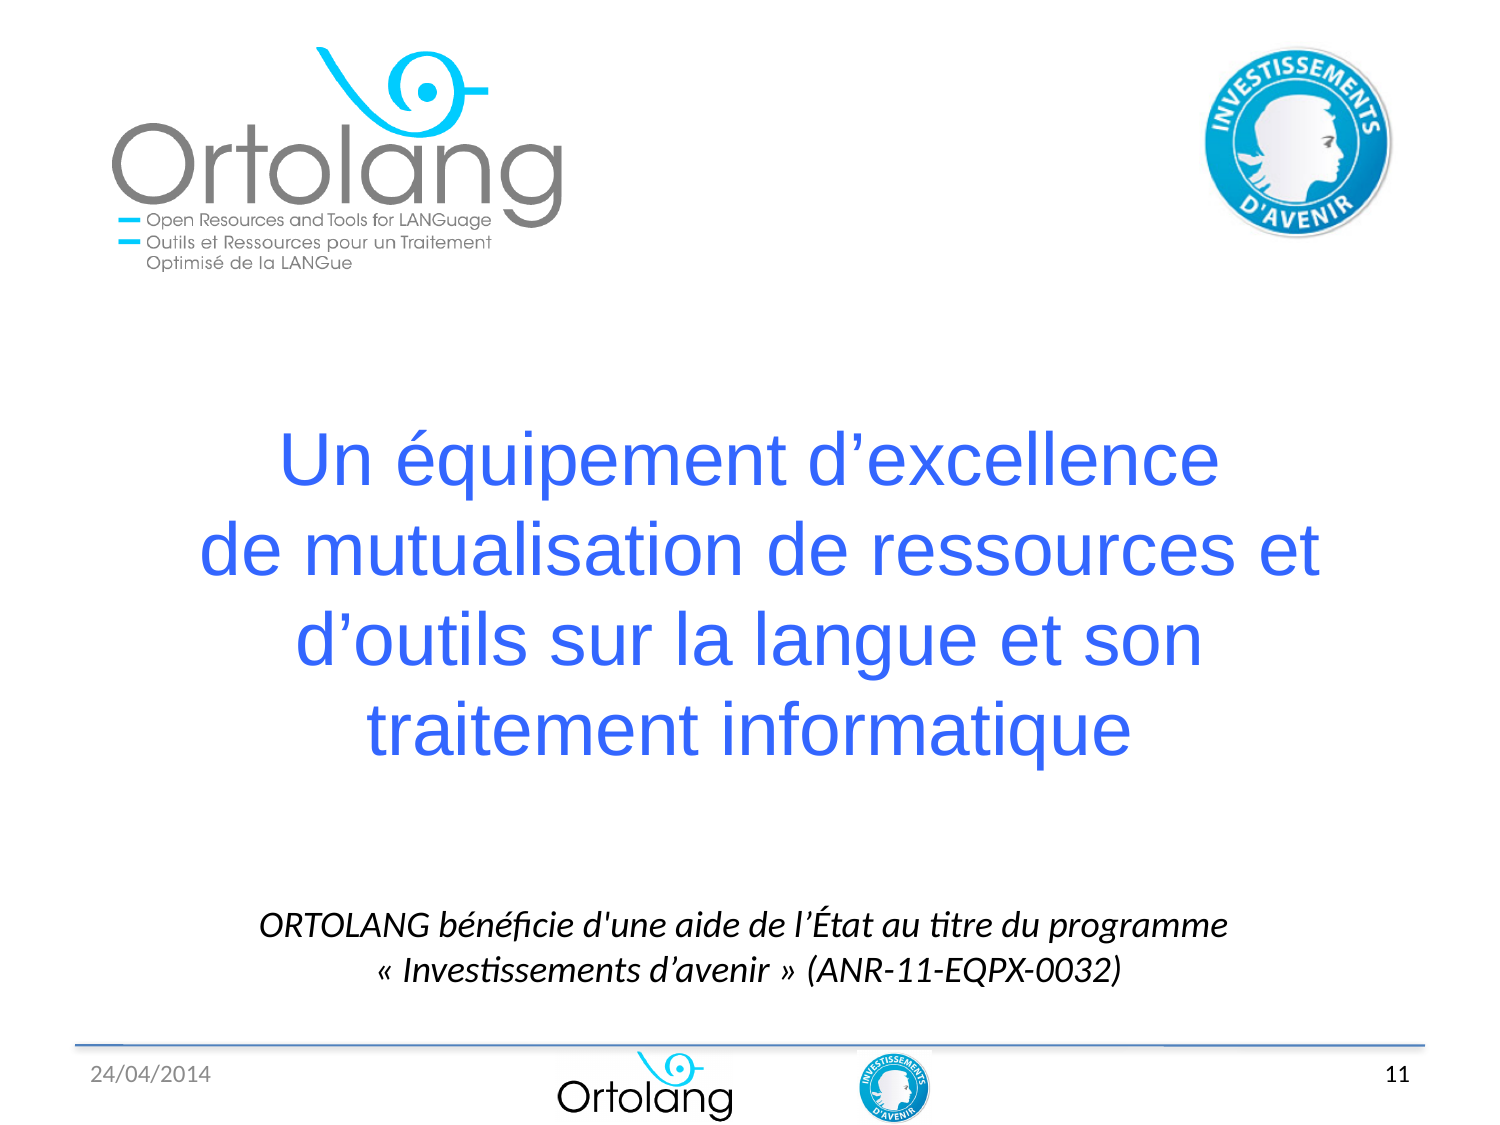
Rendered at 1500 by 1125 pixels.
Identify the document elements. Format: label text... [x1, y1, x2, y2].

picture [112, 47, 563, 274]
picture [555, 1050, 733, 1122]
slide_number 11 [1074, 1042, 1425, 1103]
picture [857, 1050, 932, 1125]
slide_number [75, 1042, 425, 1103]
picture [1199, 41, 1399, 243]
text_box ORTOLANG bénéficie d'une aide de l’État au titre du programme « Investissements d’avenir » (ANR-11-EQPX-0032) [72, 892, 1425, 998]
title Un équipement d’excellence de mutualisation de ressources et d’outils sur la langue et son traitement informatique [112, 357, 1388, 823]
